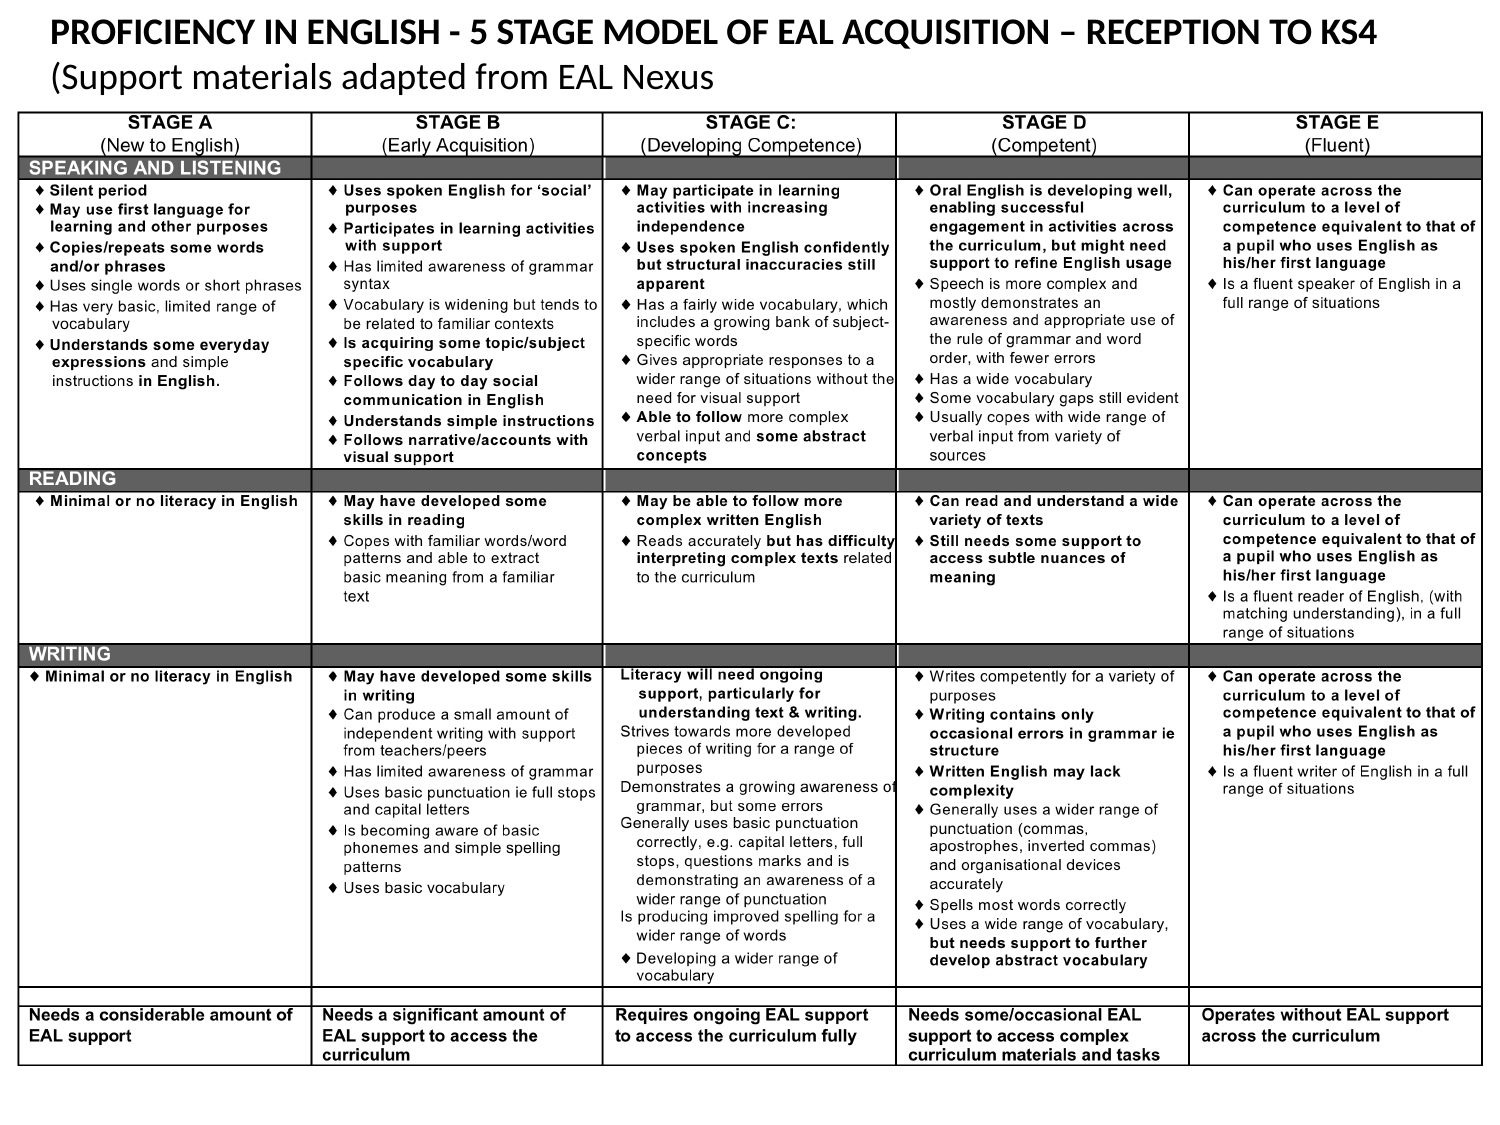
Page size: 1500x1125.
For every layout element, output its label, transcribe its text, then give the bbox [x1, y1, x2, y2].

picture [0, 58, 1500, 1066]
text_box PROFICIENCY IN ENGLISH - 5 STAGE MODEL OF EAL ACQUISITION – RECEPTION TO KS4 (Support materials adapted from EAL Nexus [35, 0, 1465, 56]
